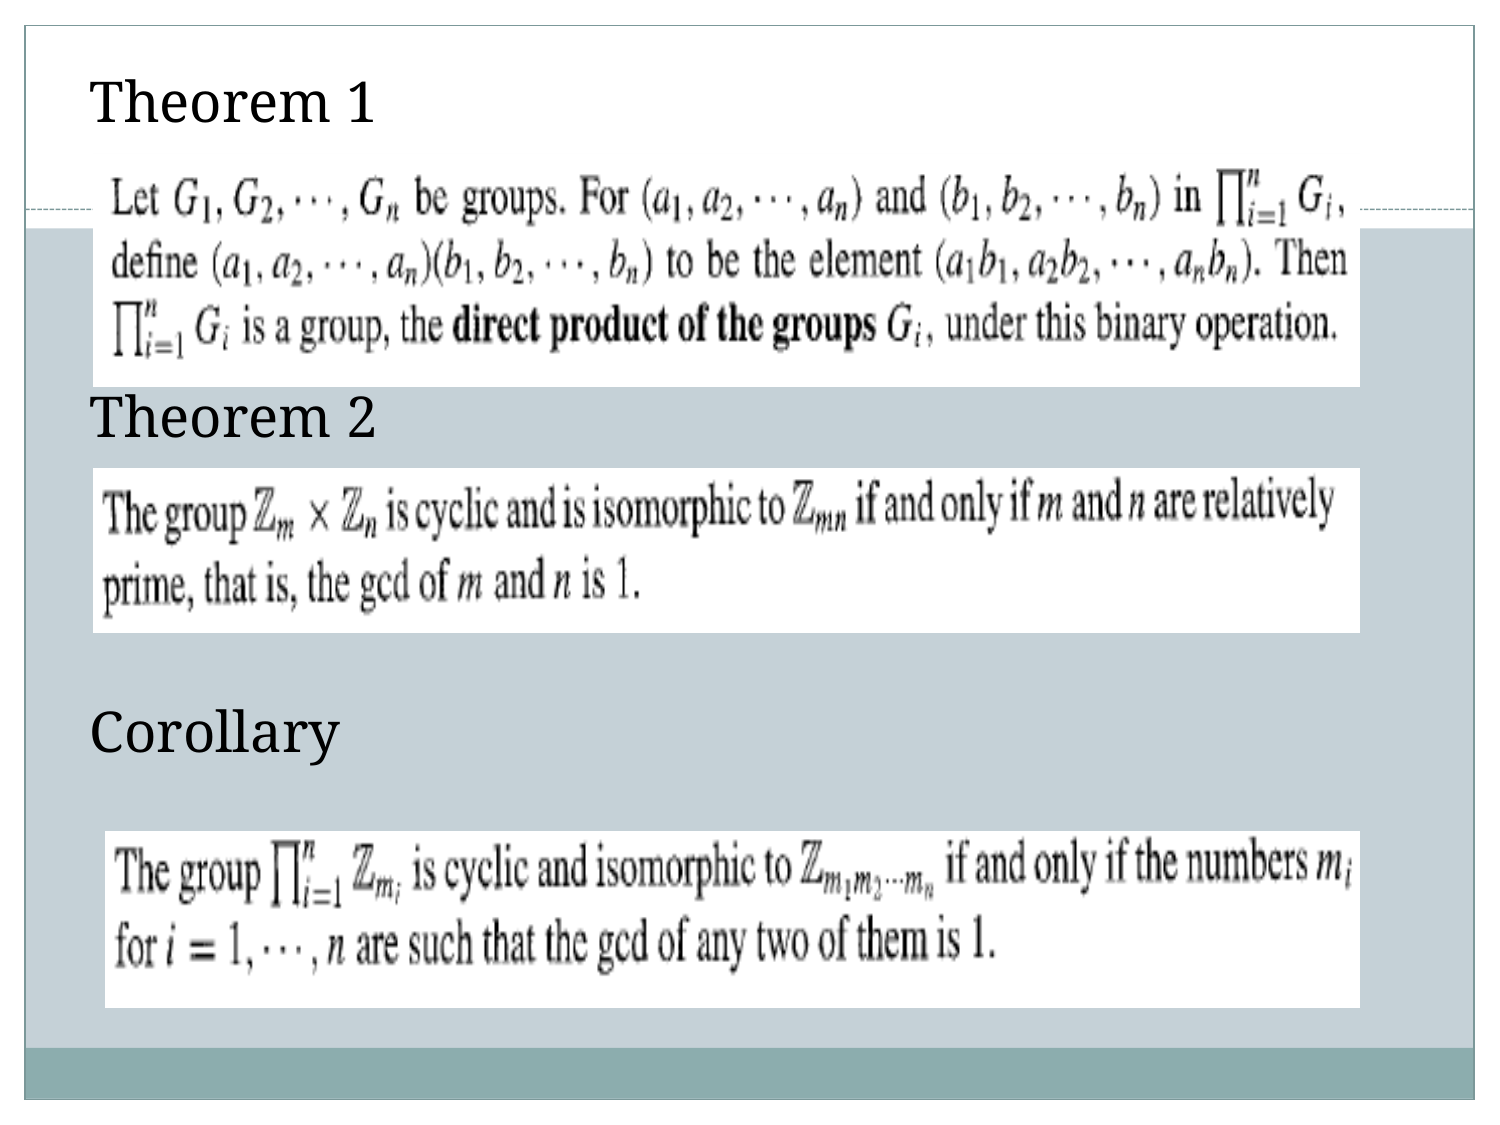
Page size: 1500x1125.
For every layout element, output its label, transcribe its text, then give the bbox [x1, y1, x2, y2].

list Theorem 1 Theorem 2 Corollary [75, 58, 1425, 1079]
picture [105, 831, 1360, 1009]
picture [93, 152, 1360, 387]
picture [93, 468, 1360, 633]
